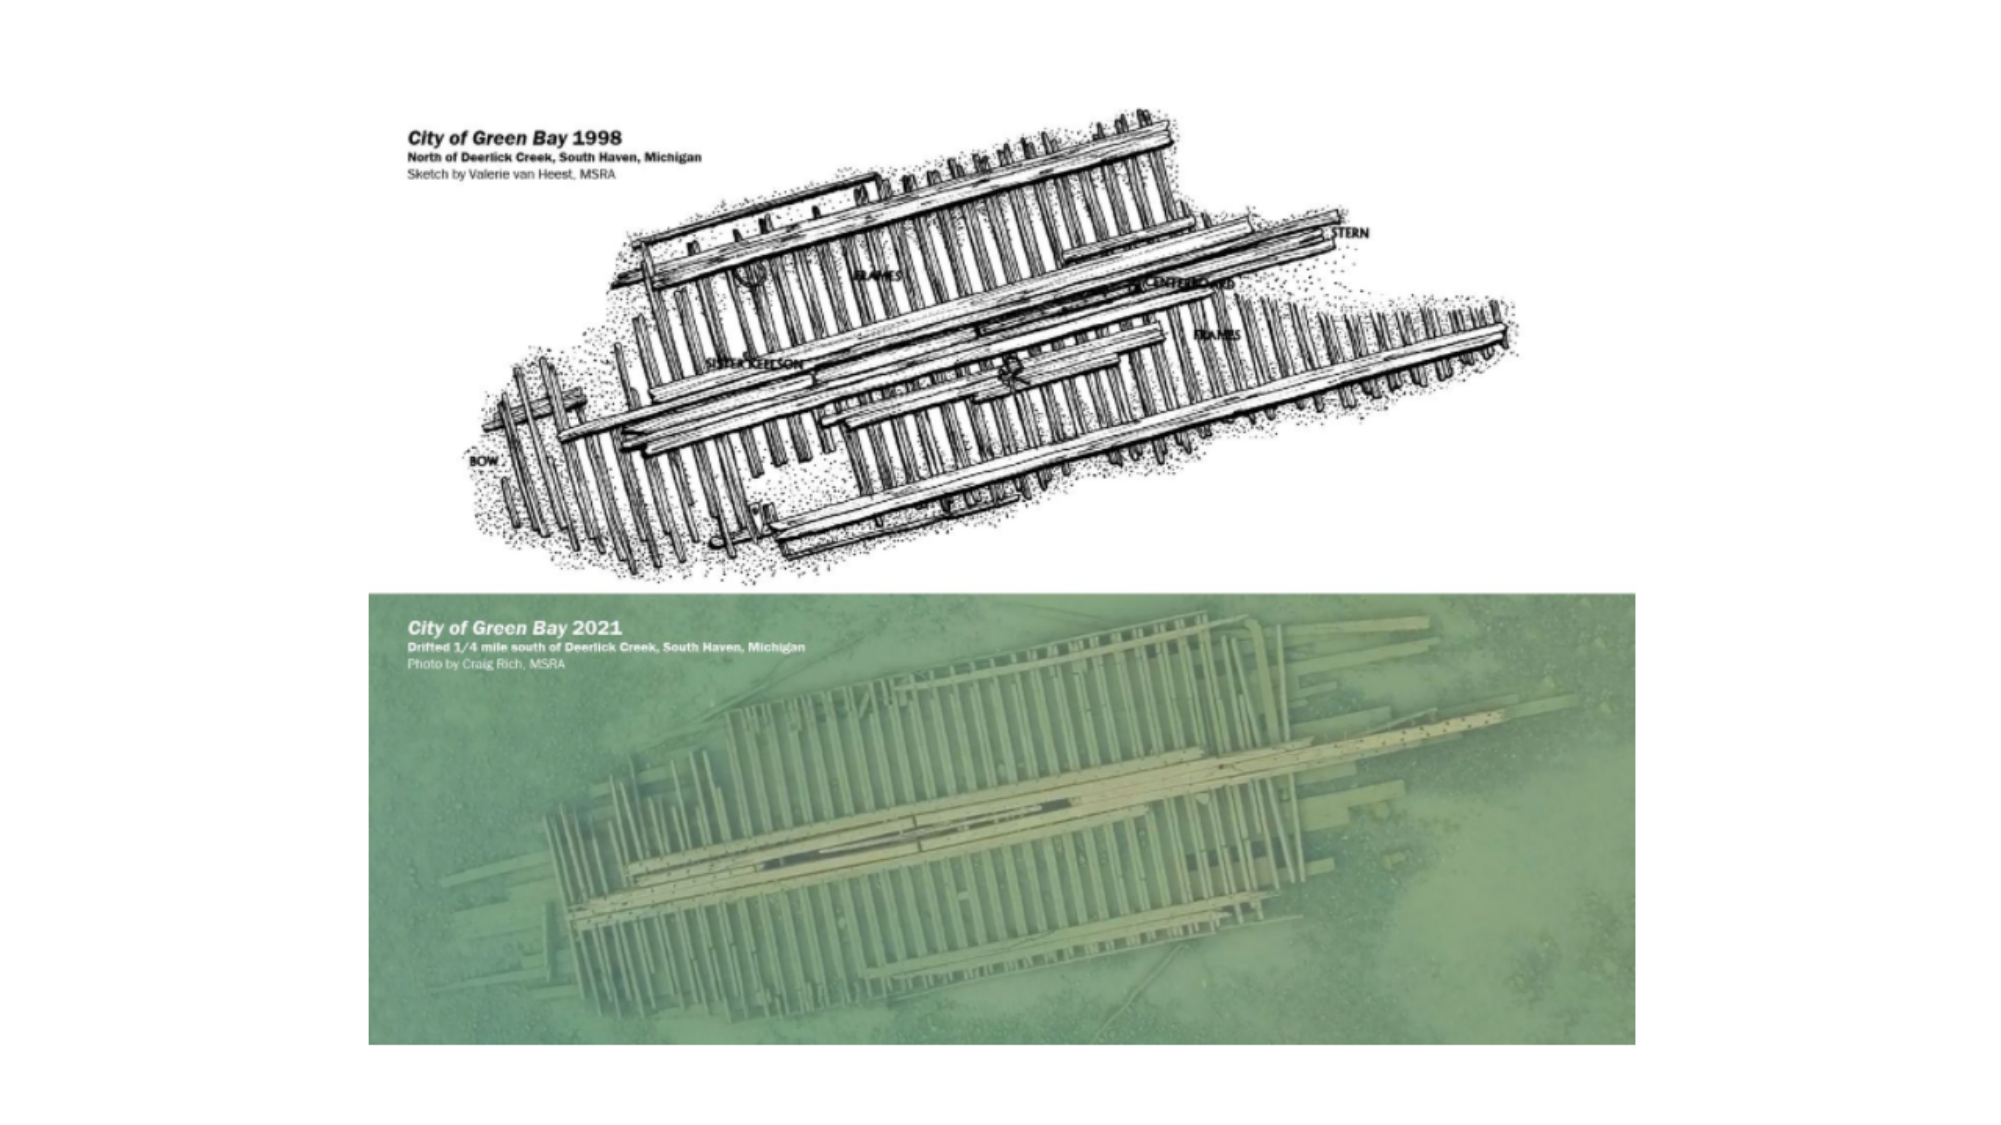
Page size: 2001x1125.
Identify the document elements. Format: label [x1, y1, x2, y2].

picture [344, 61, 1656, 1064]
